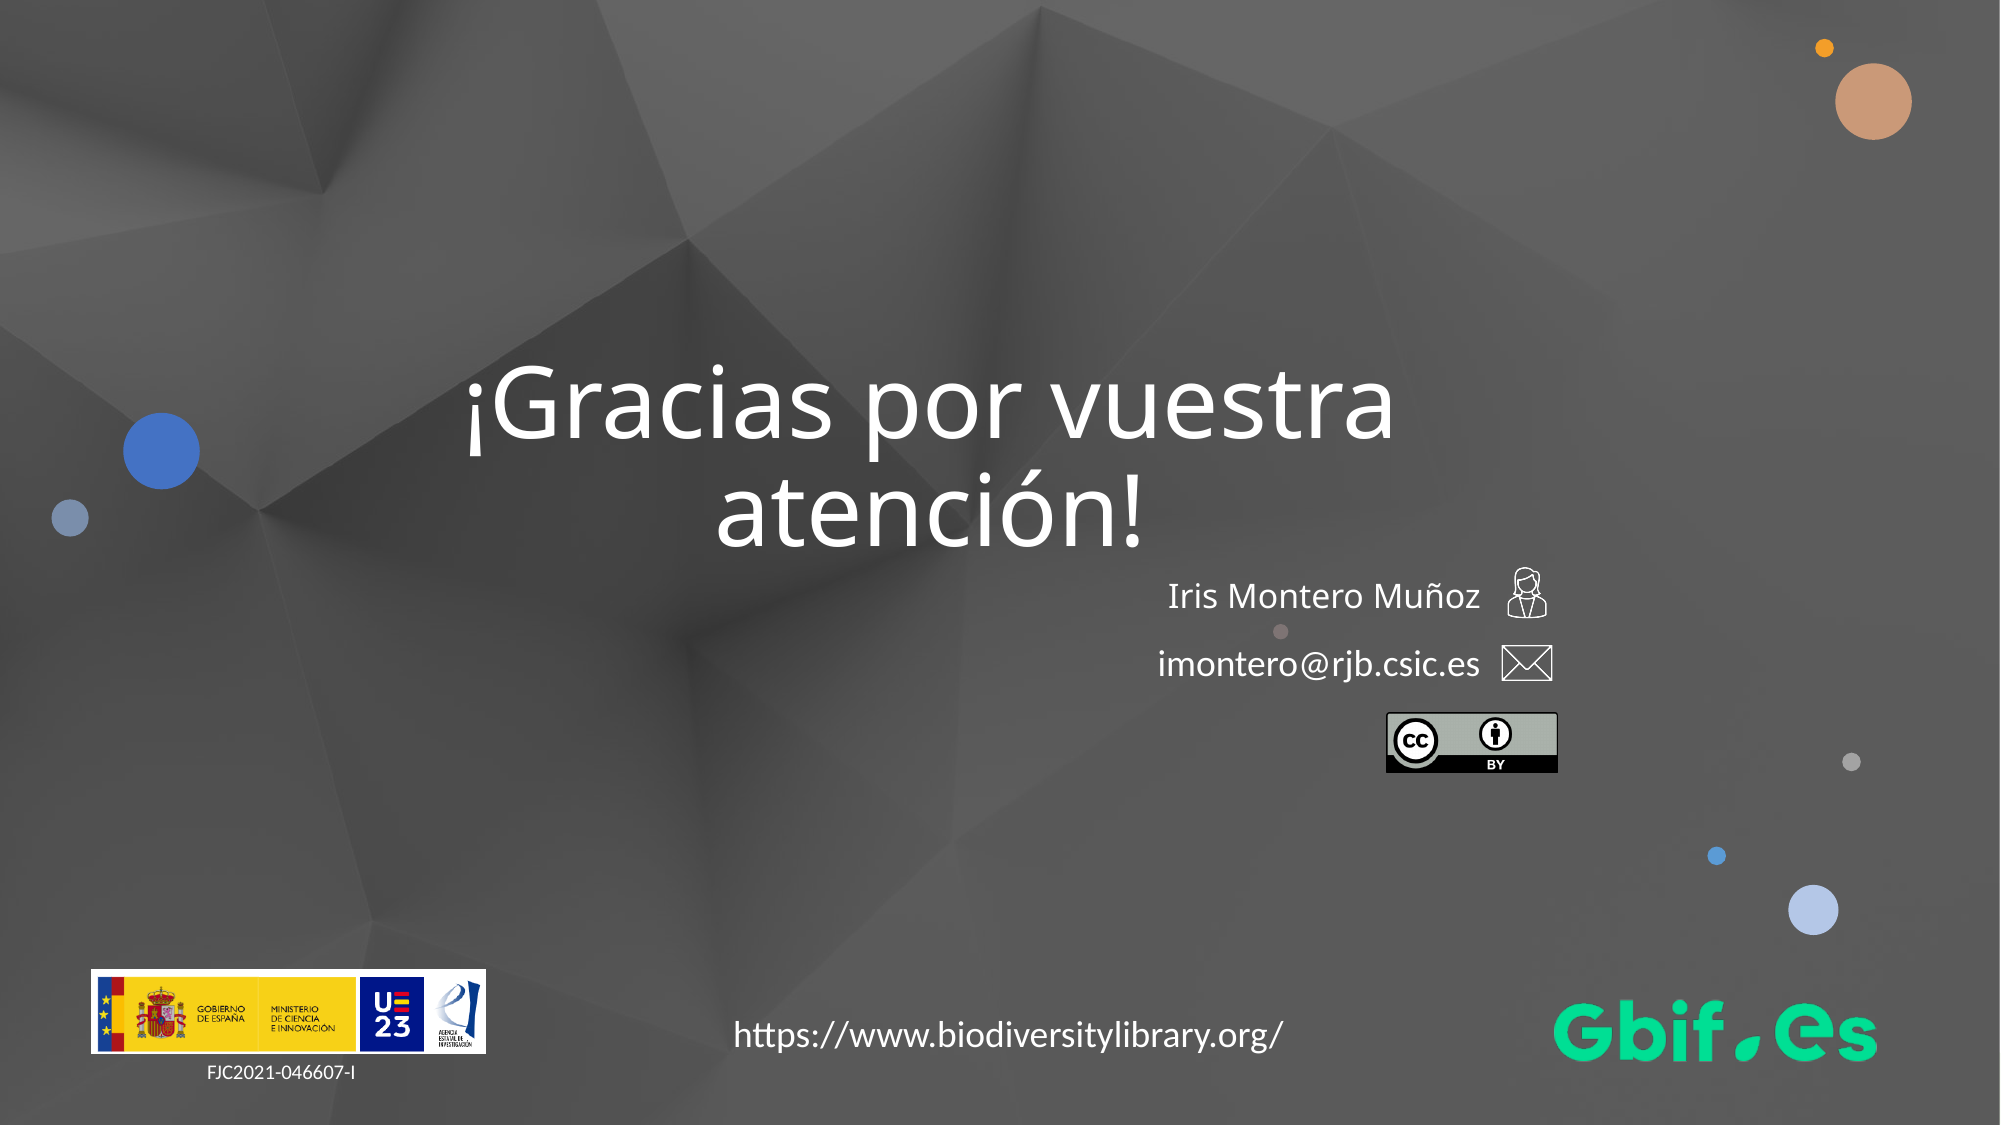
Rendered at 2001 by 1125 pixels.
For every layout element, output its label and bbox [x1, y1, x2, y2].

text_box [91, 969, 486, 1103]
text_box [51, 38, 1912, 936]
picture [0, 0, 2000, 1125]
